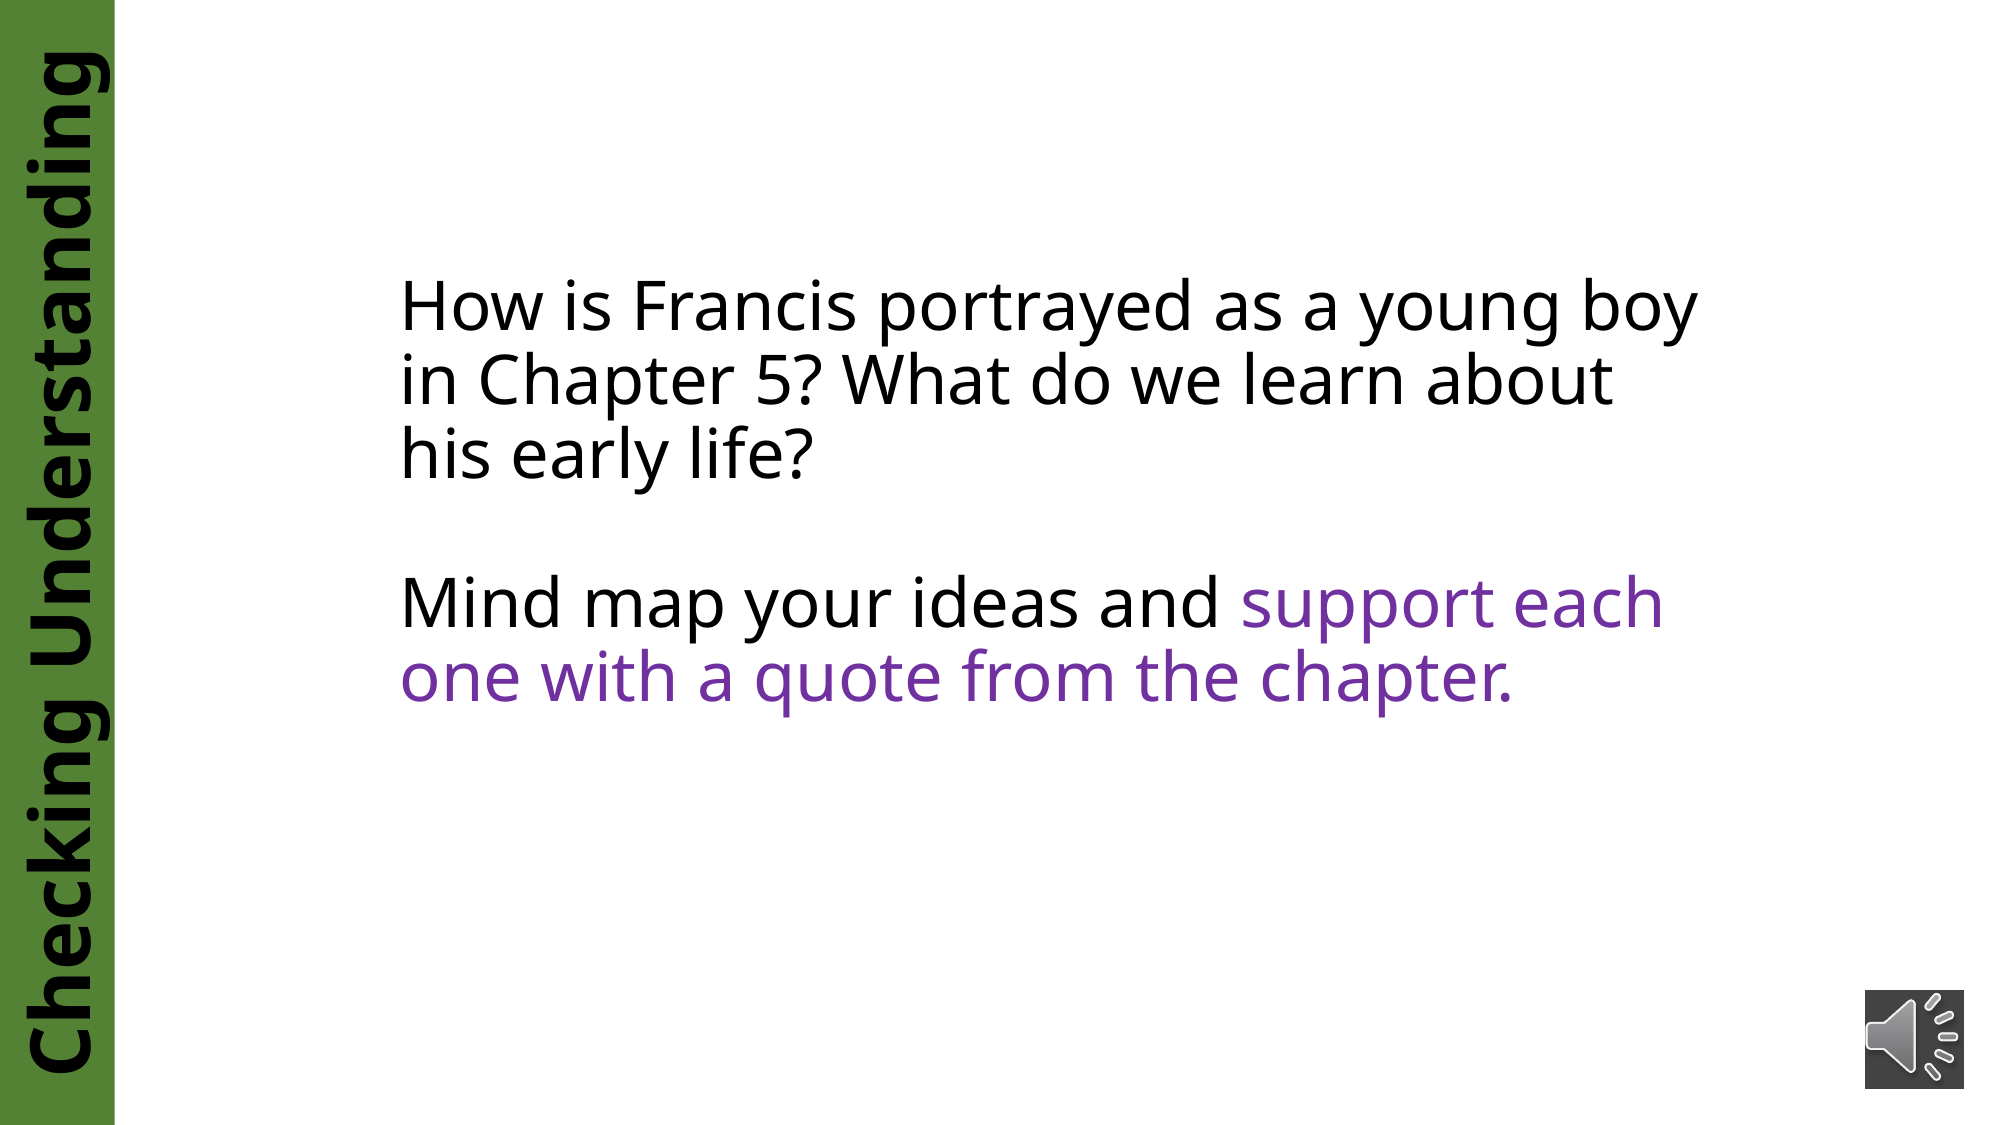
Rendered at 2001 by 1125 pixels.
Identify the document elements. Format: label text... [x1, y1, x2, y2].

text_box Checking Understanding [0, 0, 115, 1125]
title How is Francis portrayed as a young boy in Chapter 5? What do we learn about his early life? Mind map your ideas and support each one with a quote from the chapter. [384, 258, 1733, 729]
picture [1864, 989, 1965, 1090]
